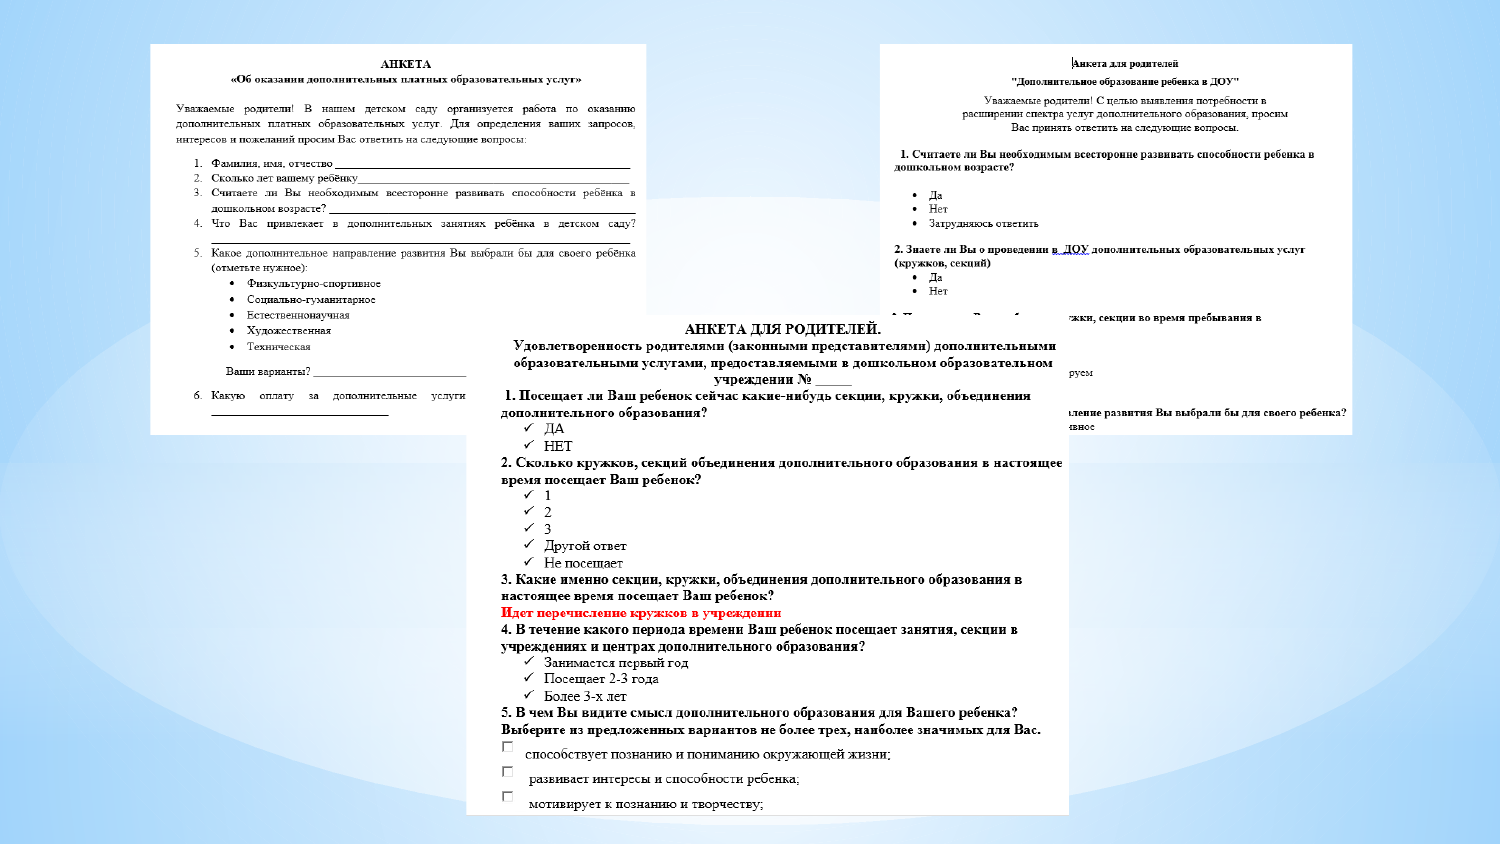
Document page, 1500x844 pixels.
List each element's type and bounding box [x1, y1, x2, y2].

picture [150, 44, 1353, 816]
